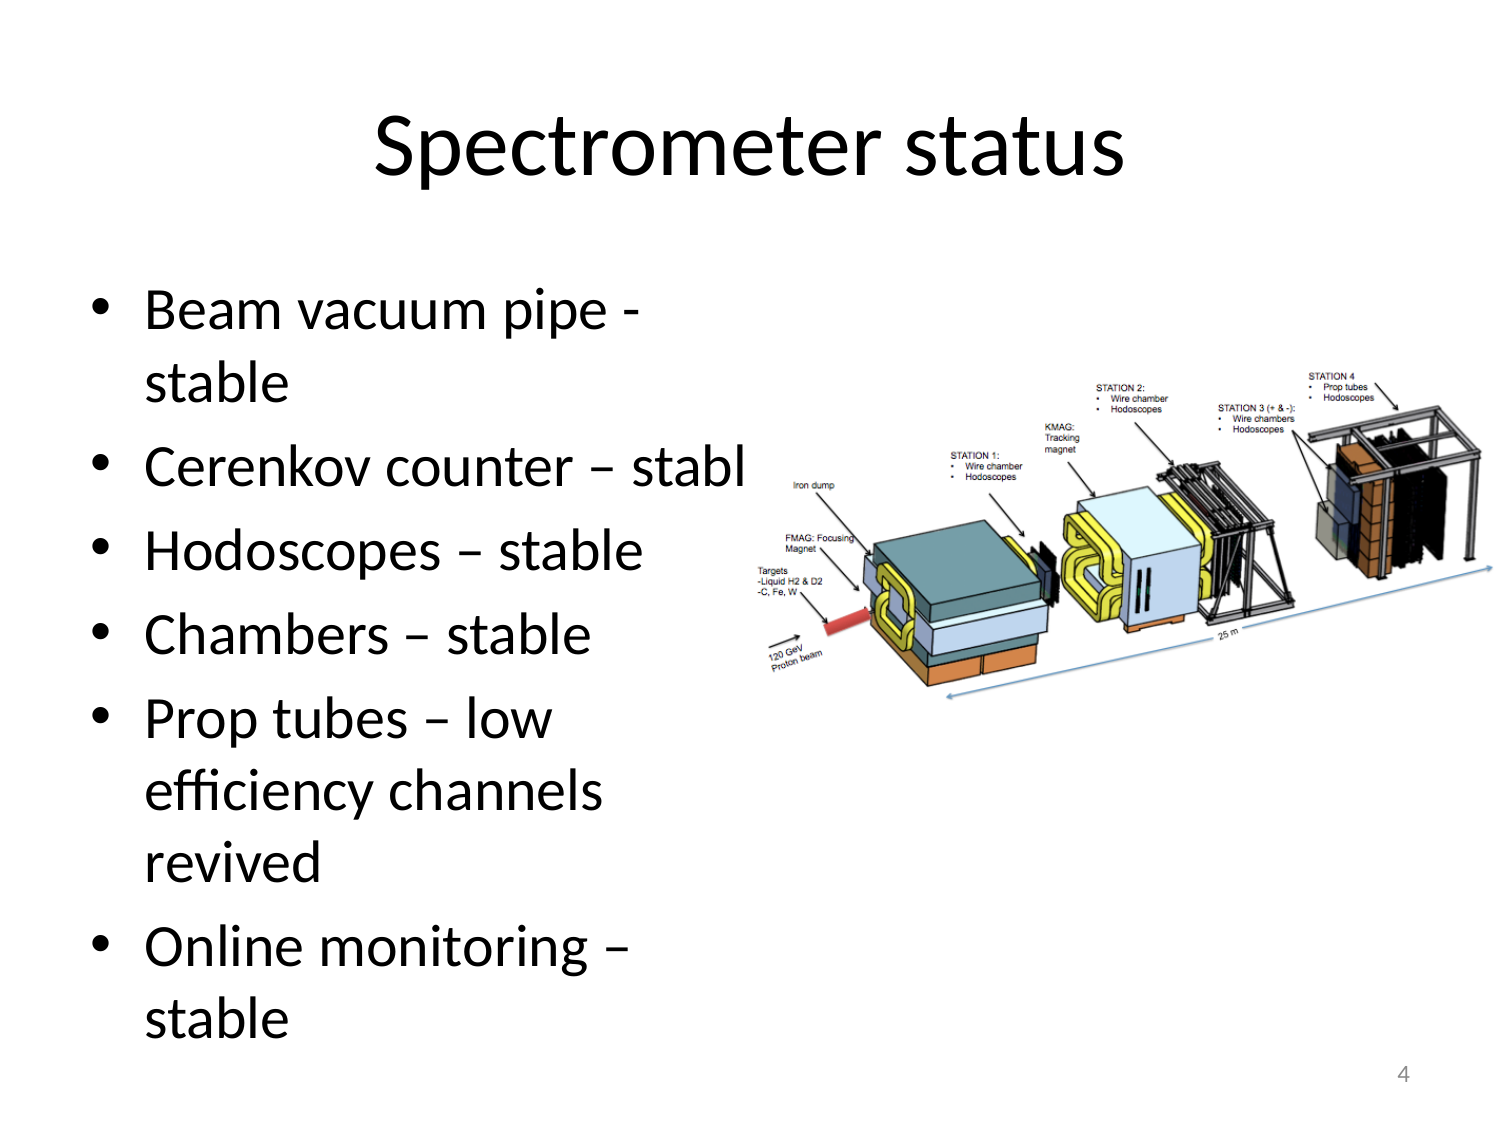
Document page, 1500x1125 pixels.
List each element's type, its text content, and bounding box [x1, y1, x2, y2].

slide_number 4 [1074, 1042, 1425, 1103]
title Spectrometer status [75, 45, 1425, 233]
list Beam vacuum pipe - stable Cerenkov counter – stable Hodoscopes – stable Chambers – stable Prop tubes – low efficiency channels revived Online monitoring – stable [75, 262, 806, 1103]
picture [744, 367, 1500, 704]
